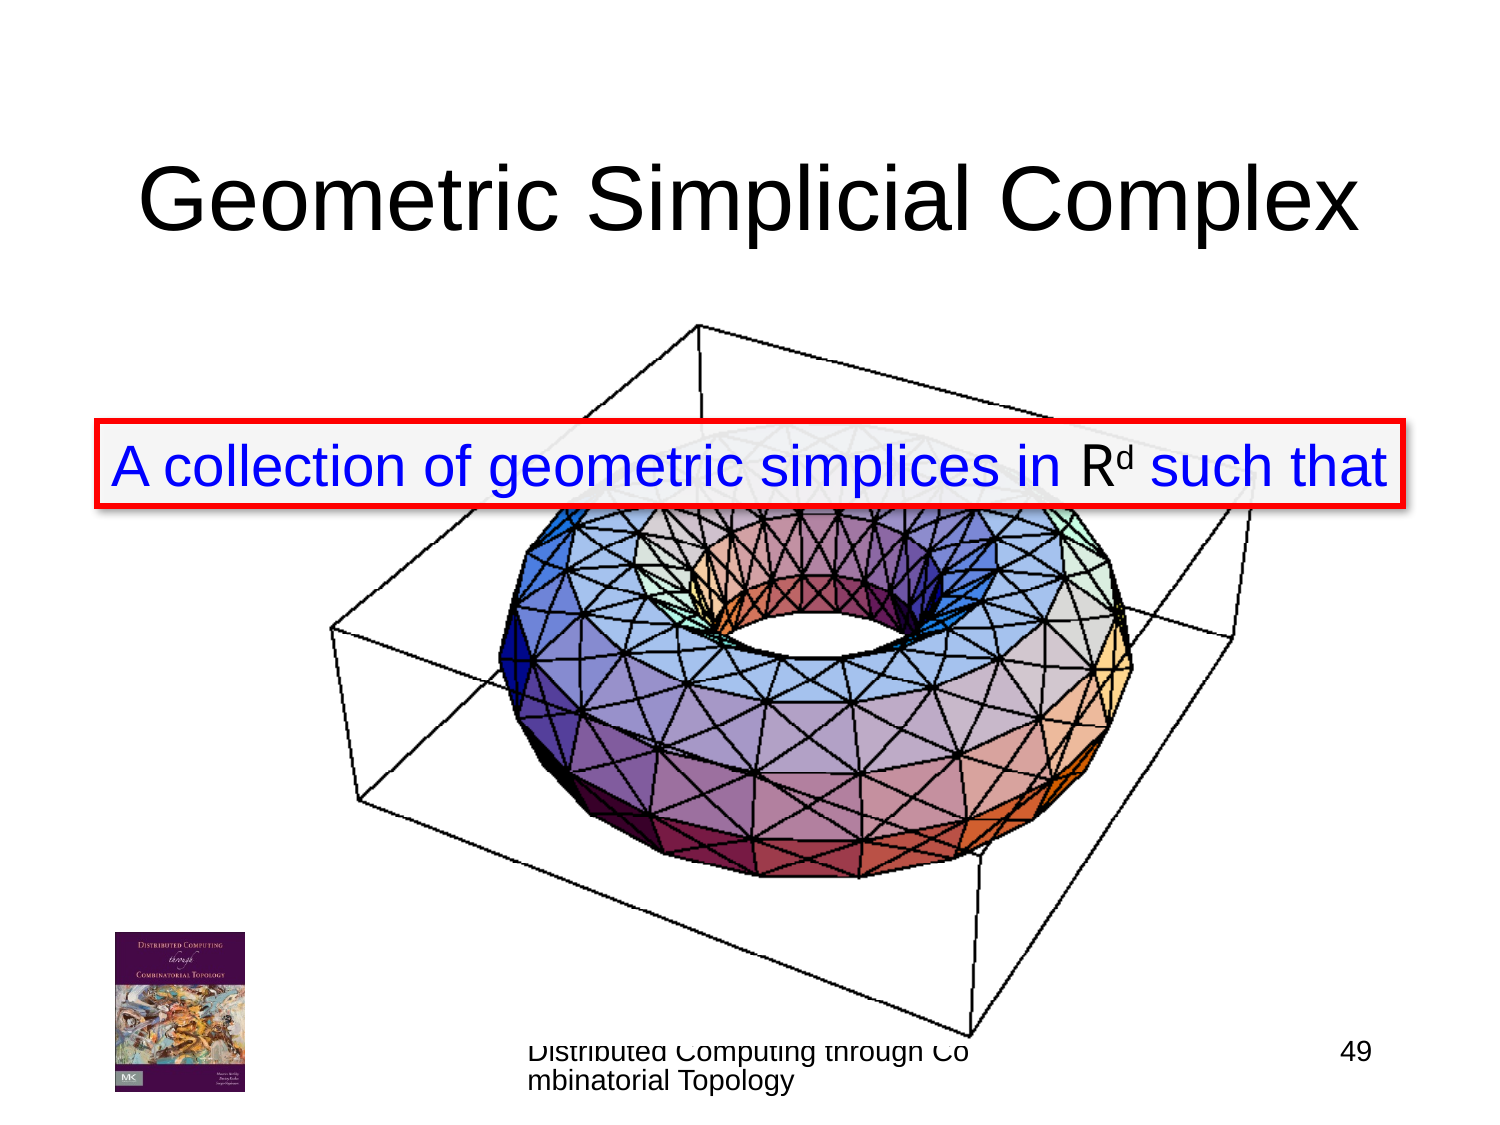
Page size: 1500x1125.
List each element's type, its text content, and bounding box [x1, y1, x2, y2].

picture [324, 317, 1268, 1047]
picture [115, 932, 245, 1092]
text_box A collection of geometric simplices in Rd such that [96, 421, 319, 506]
footer Distributed Computing through Combinatorial Topology [512, 1055, 988, 1101]
slide_number 49 [1074, 1024, 1388, 1101]
text_box A collection of geometric simplices in Rd such that [1272, 421, 1404, 506]
title Geometric Simplicial Complex [112, 99, 1388, 288]
